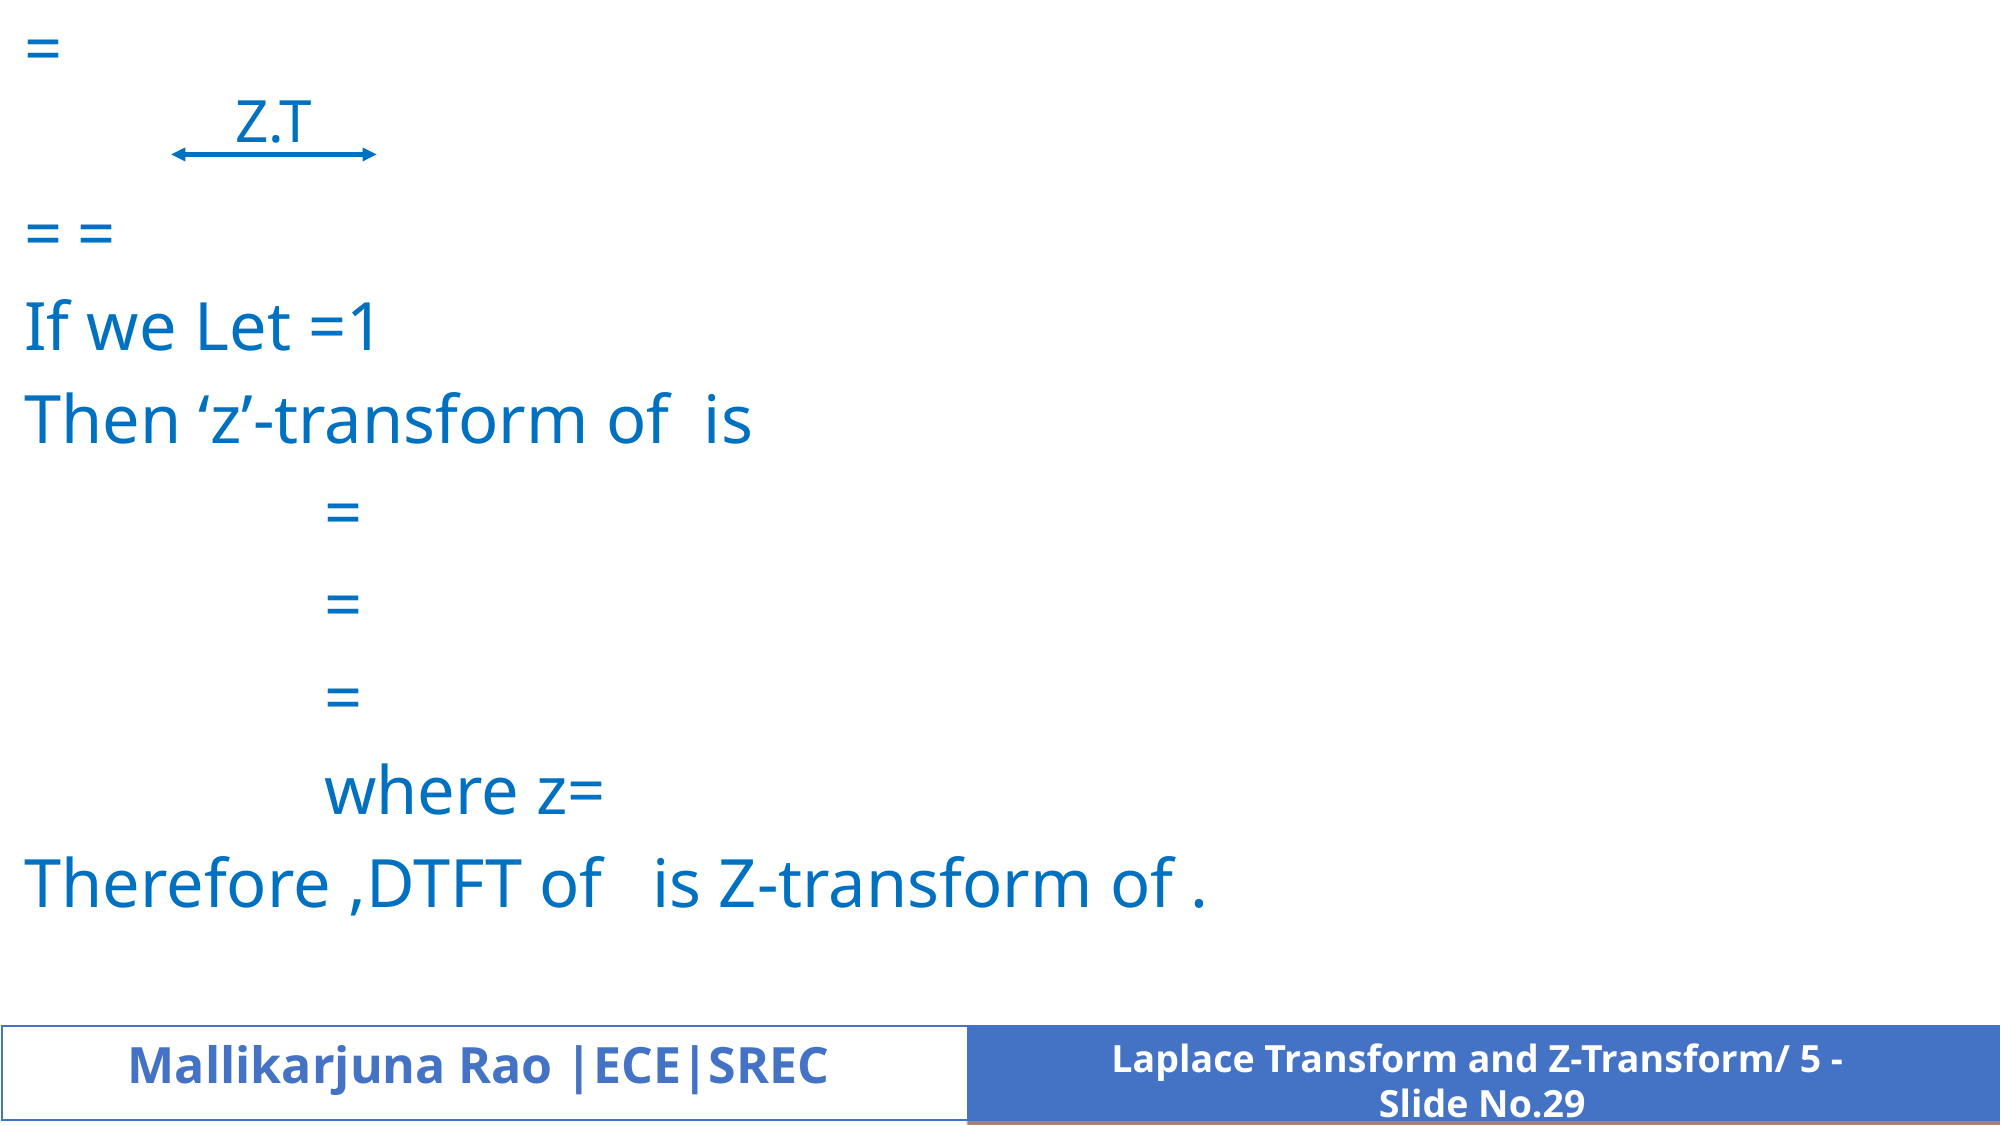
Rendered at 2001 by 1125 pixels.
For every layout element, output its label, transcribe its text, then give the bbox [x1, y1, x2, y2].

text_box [1, 1025, 1997, 1121]
text_box Z.T [215, 83, 333, 154]
